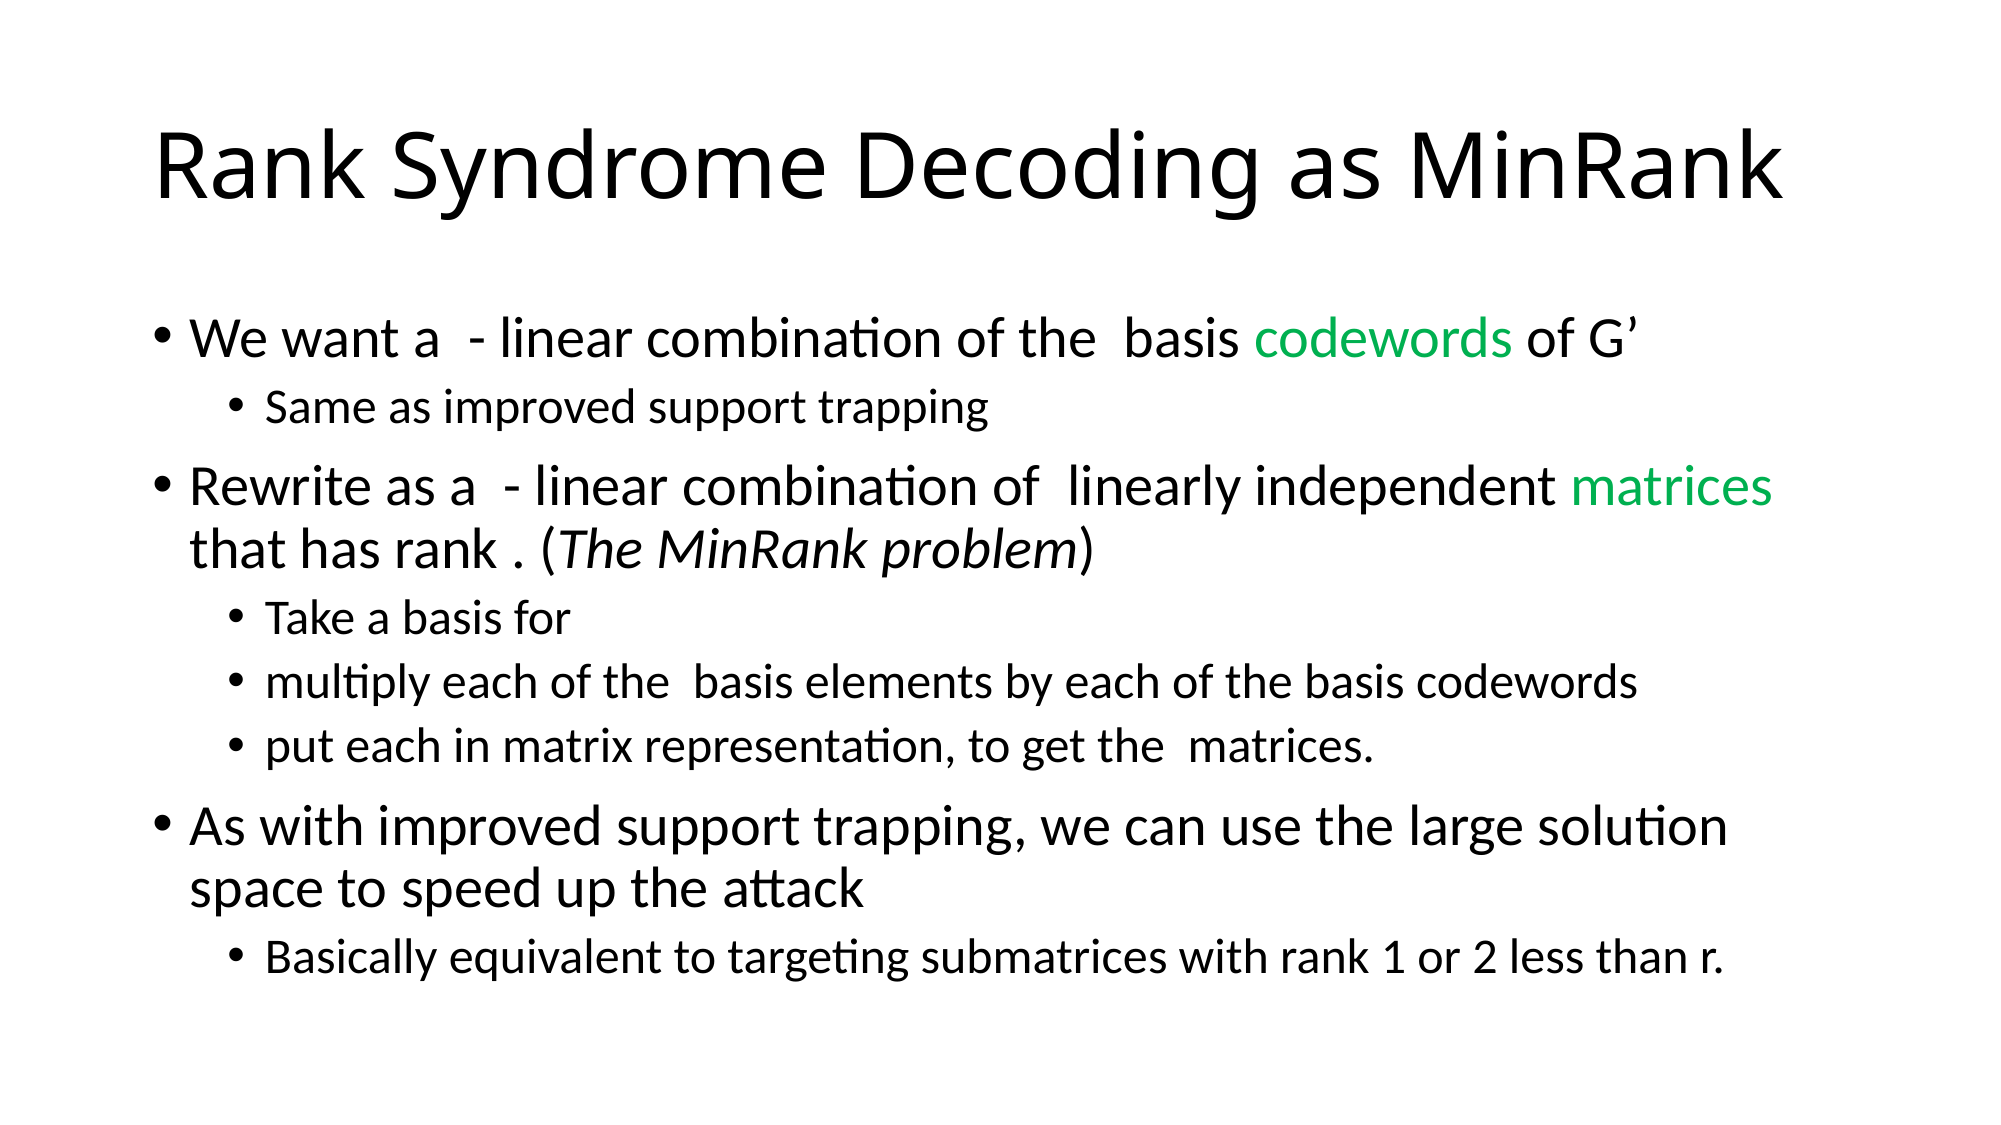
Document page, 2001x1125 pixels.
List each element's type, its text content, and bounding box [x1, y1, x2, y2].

title Rank Syndrome Decoding as MinRank [137, 59, 1863, 278]
